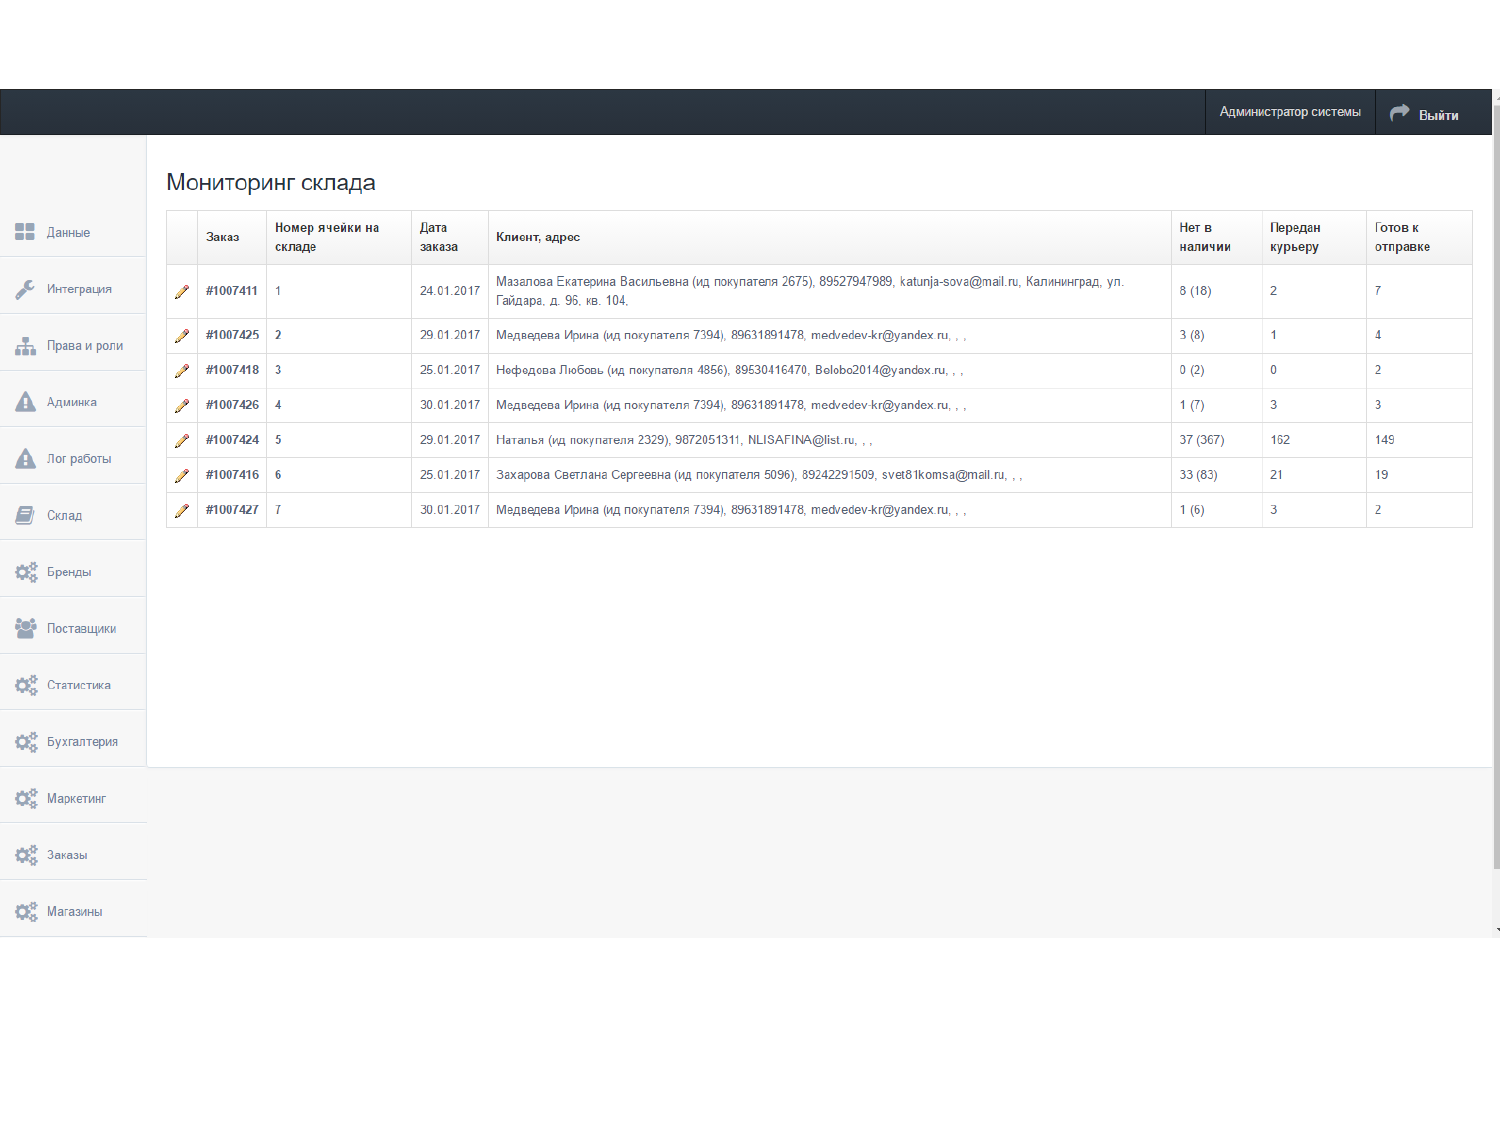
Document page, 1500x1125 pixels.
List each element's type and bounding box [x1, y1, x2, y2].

picture [0, 89, 1500, 939]
